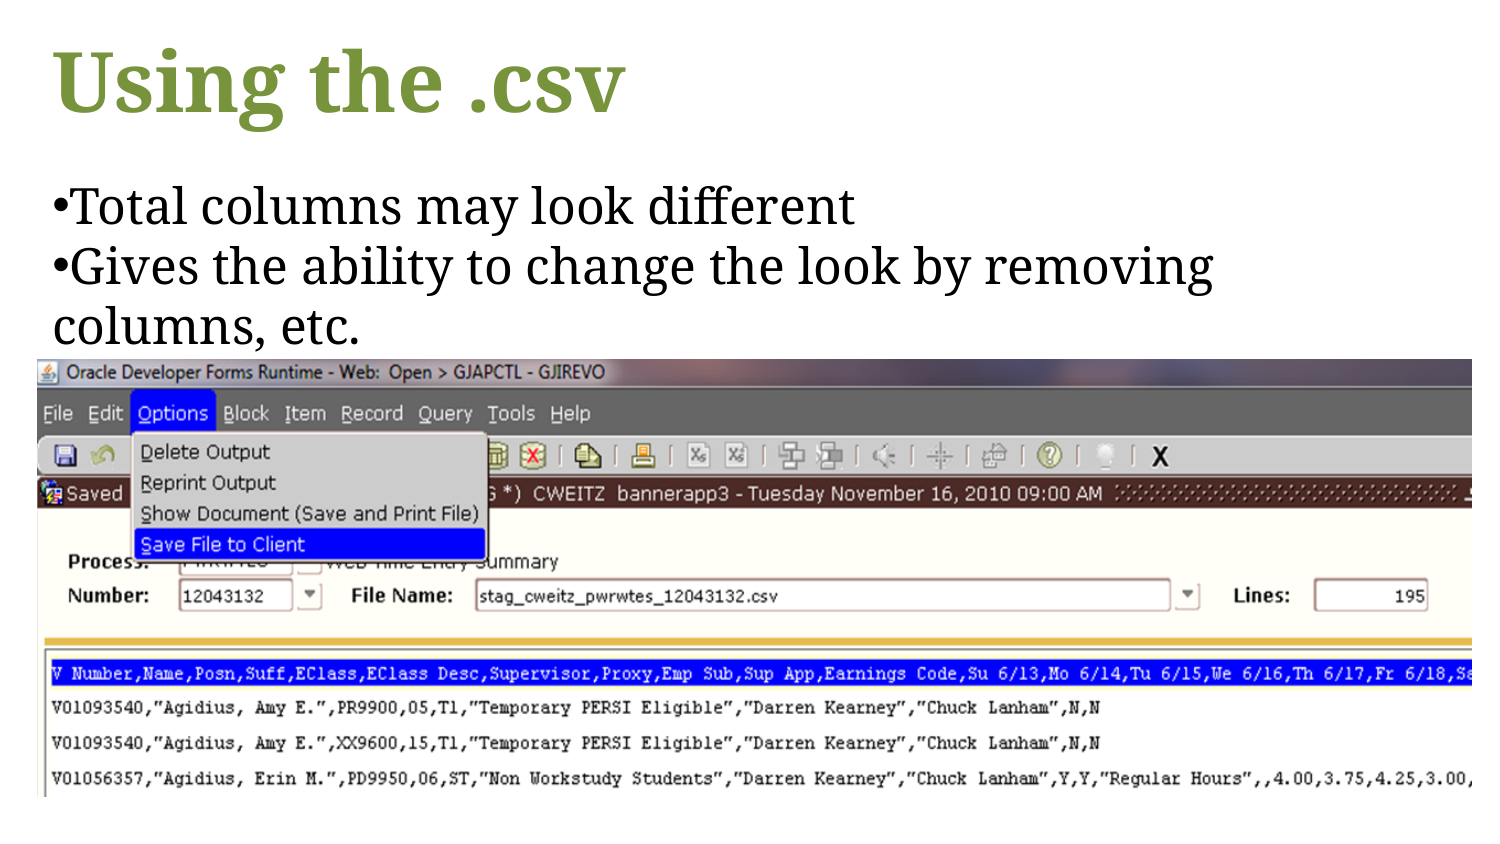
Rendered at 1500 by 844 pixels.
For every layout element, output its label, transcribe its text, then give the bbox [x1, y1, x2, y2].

picture [37, 359, 1472, 797]
text_box Using the .csv Total columns may look different Gives the ability to change the look by removing columns, etc. [37, 21, 1450, 357]
